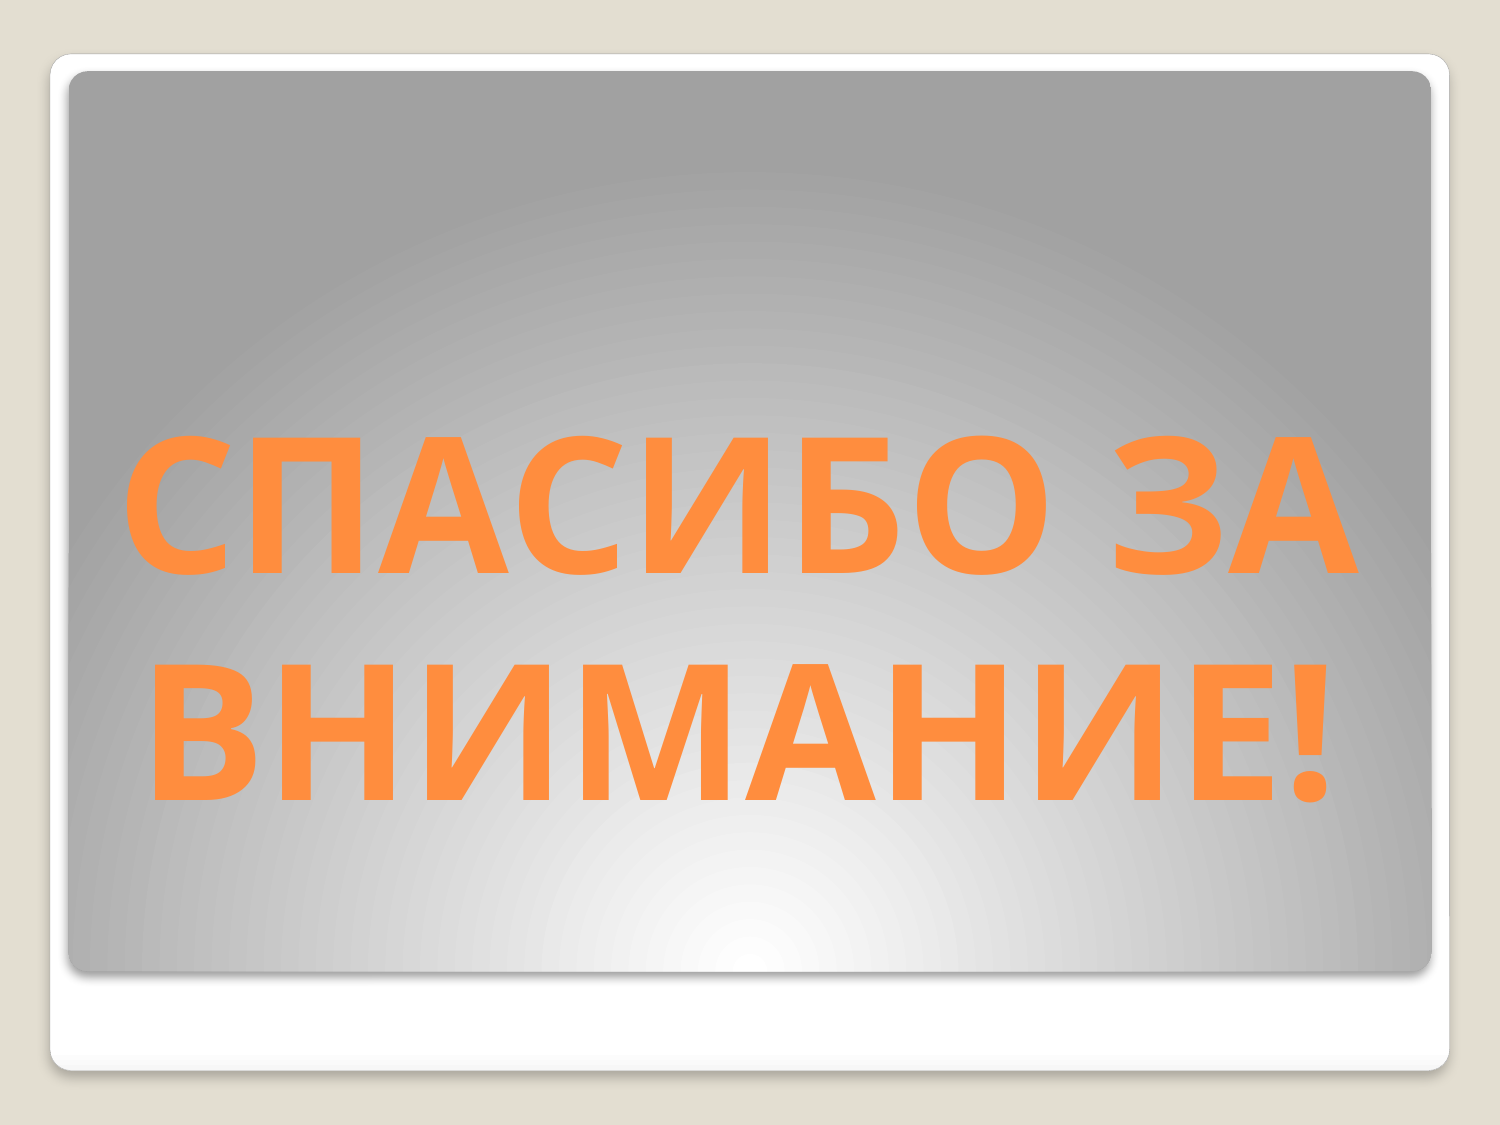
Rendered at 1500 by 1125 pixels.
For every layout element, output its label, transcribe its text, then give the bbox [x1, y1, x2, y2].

title СПАСИБО ЗА ВНИМАНИЕ! [64, 267, 1412, 847]
